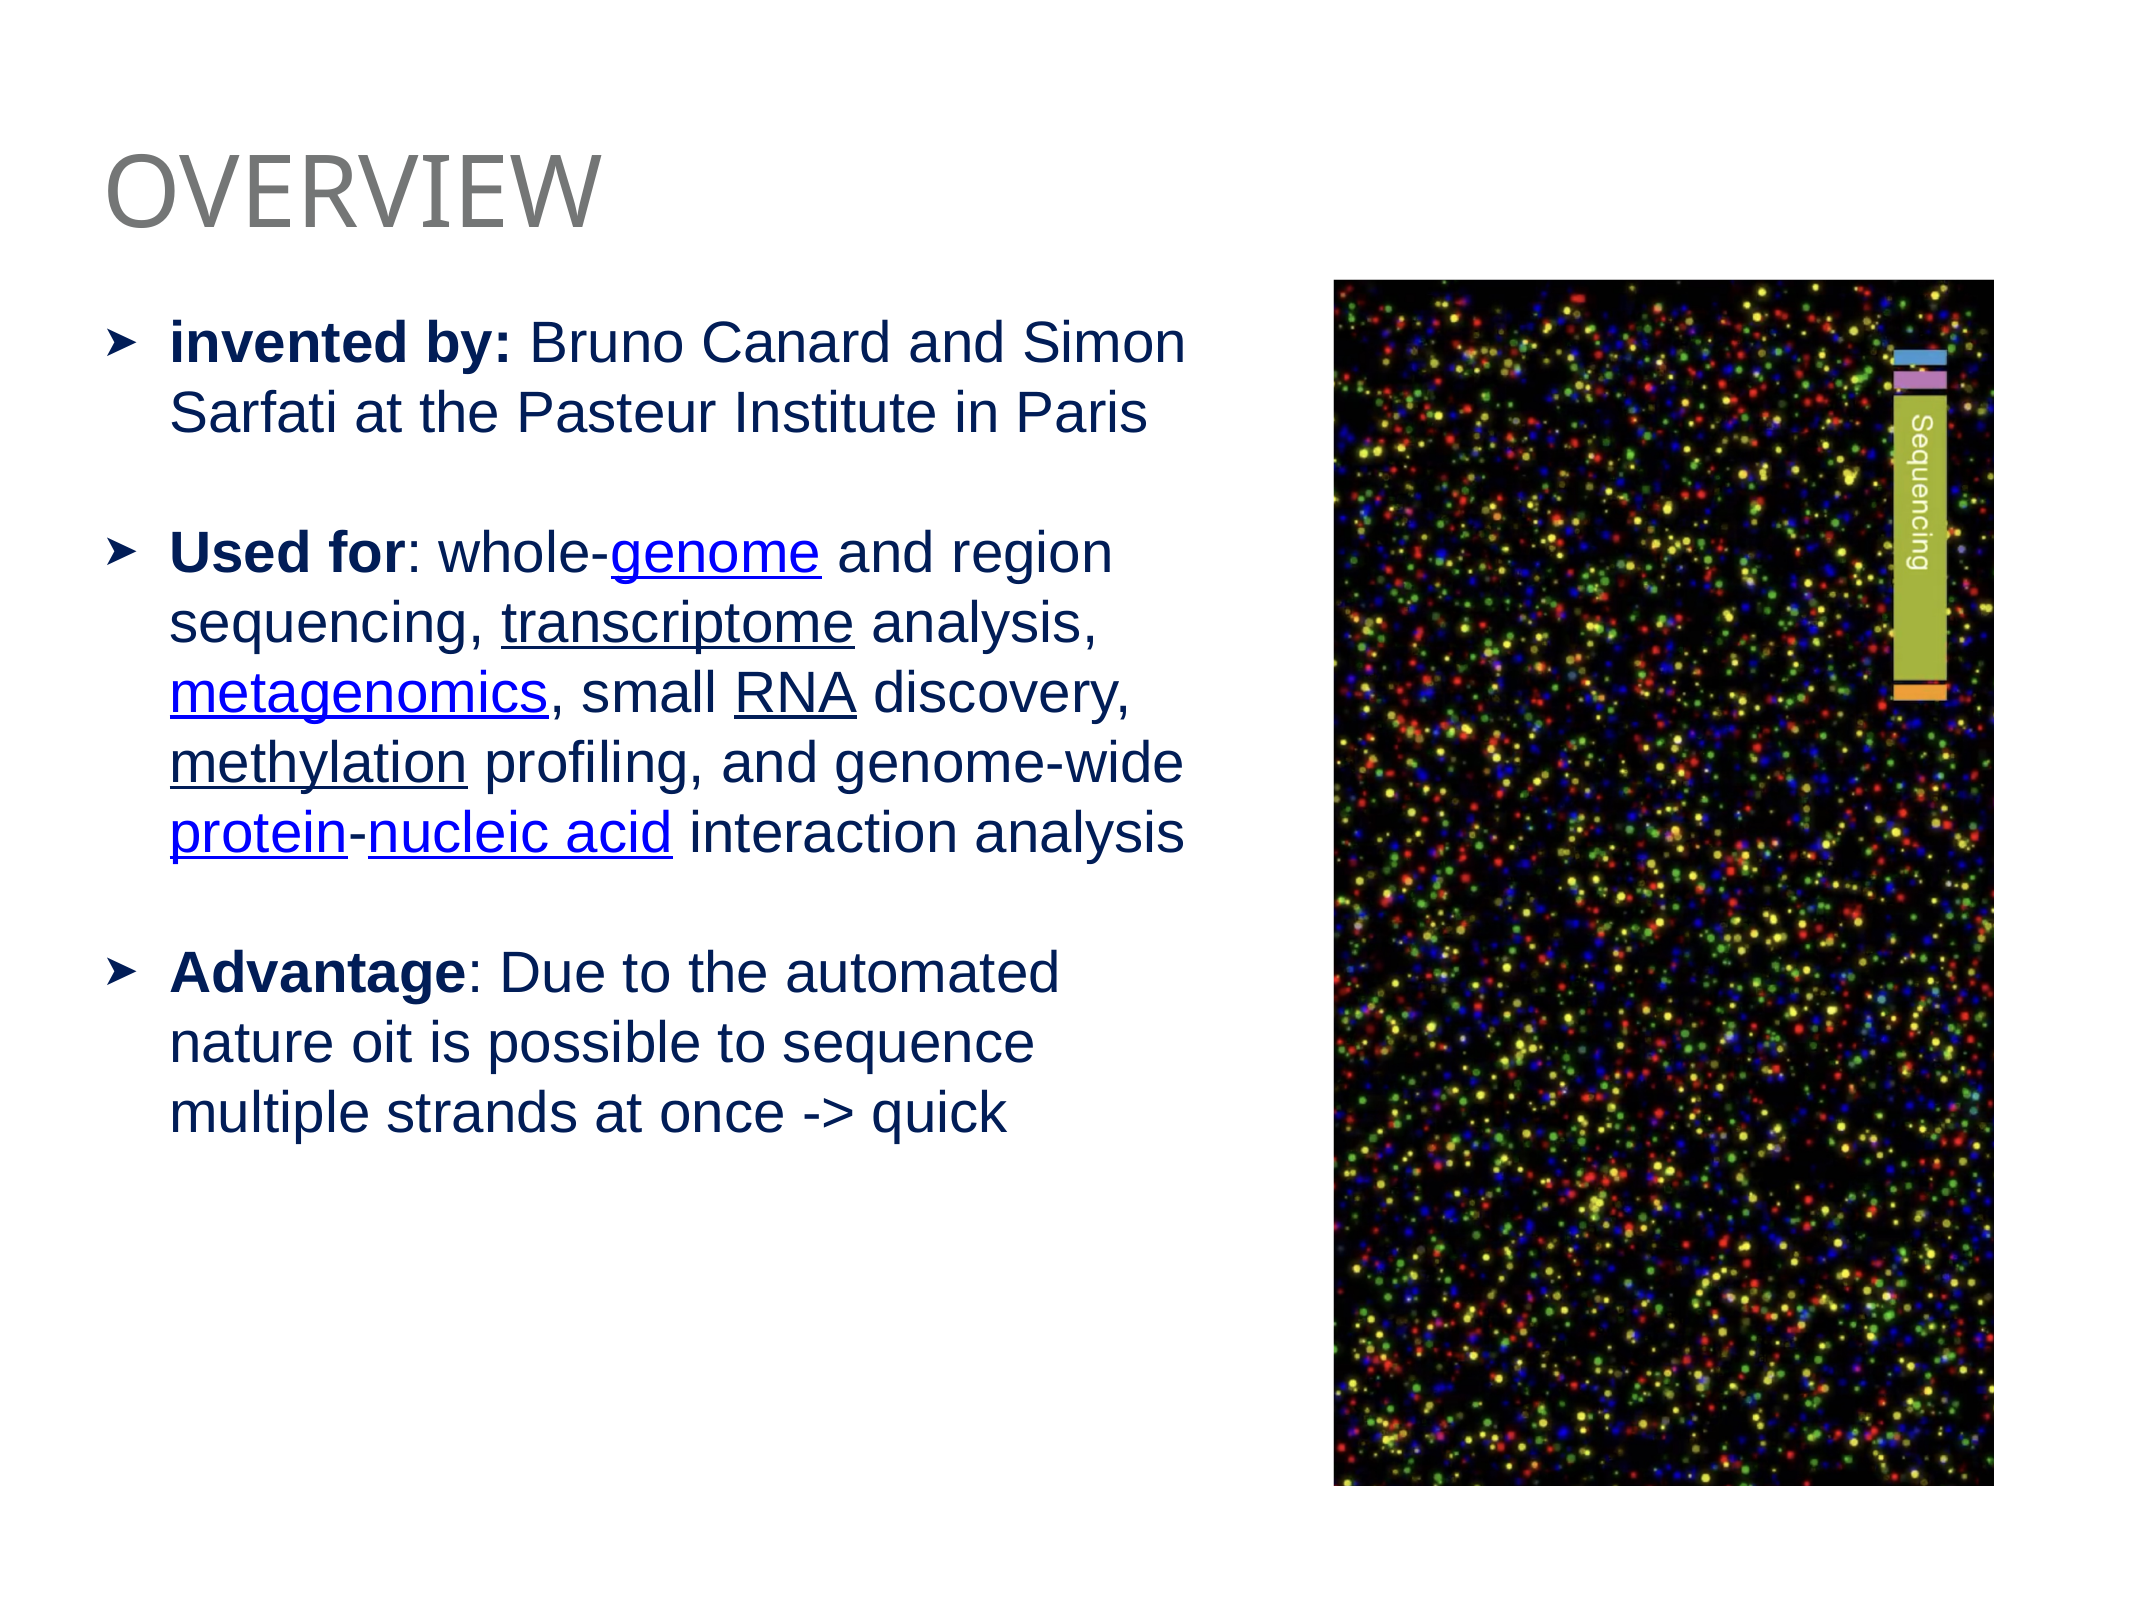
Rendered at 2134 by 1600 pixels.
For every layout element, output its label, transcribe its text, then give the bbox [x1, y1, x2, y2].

picture [1059, 281, 2134, 1485]
list invented by: Bruno Canard and Simon Sarfati at the Pasteur Institute in Paris Used for: whole-genome and region sequencing, transcriptome analysis, metagenomics, small RNA discovery, methylation profiling, and genome-wide protein-nucleic acid interaction analysis Advantage: Due to the automated nature oit is possible to sequence multiple strands at once -> quick [93, 295, 1211, 1482]
title Overview [93, 118, 2041, 238]
